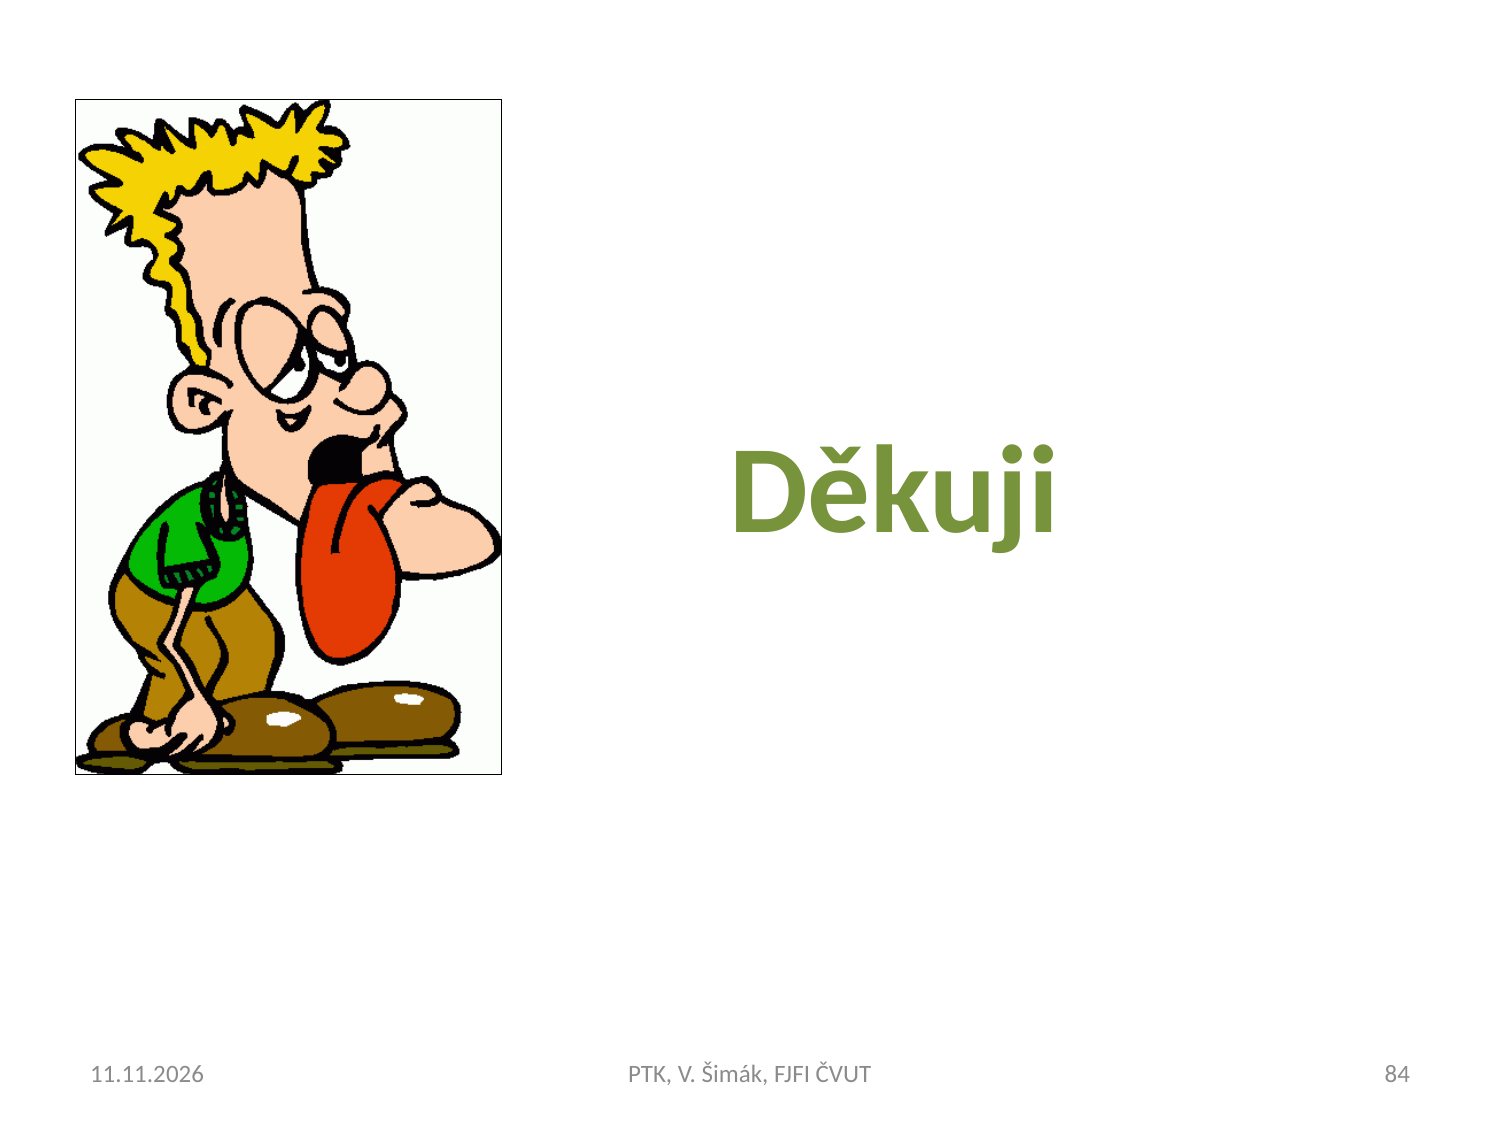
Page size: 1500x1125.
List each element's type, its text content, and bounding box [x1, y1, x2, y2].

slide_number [75, 1042, 425, 1103]
slide_number 84 [1074, 1042, 1425, 1103]
picture [74, 99, 503, 776]
footer PTK, V. Šimák, FJFI ČVUT [512, 1042, 988, 1103]
text_box Děkuji [714, 399, 1075, 565]
